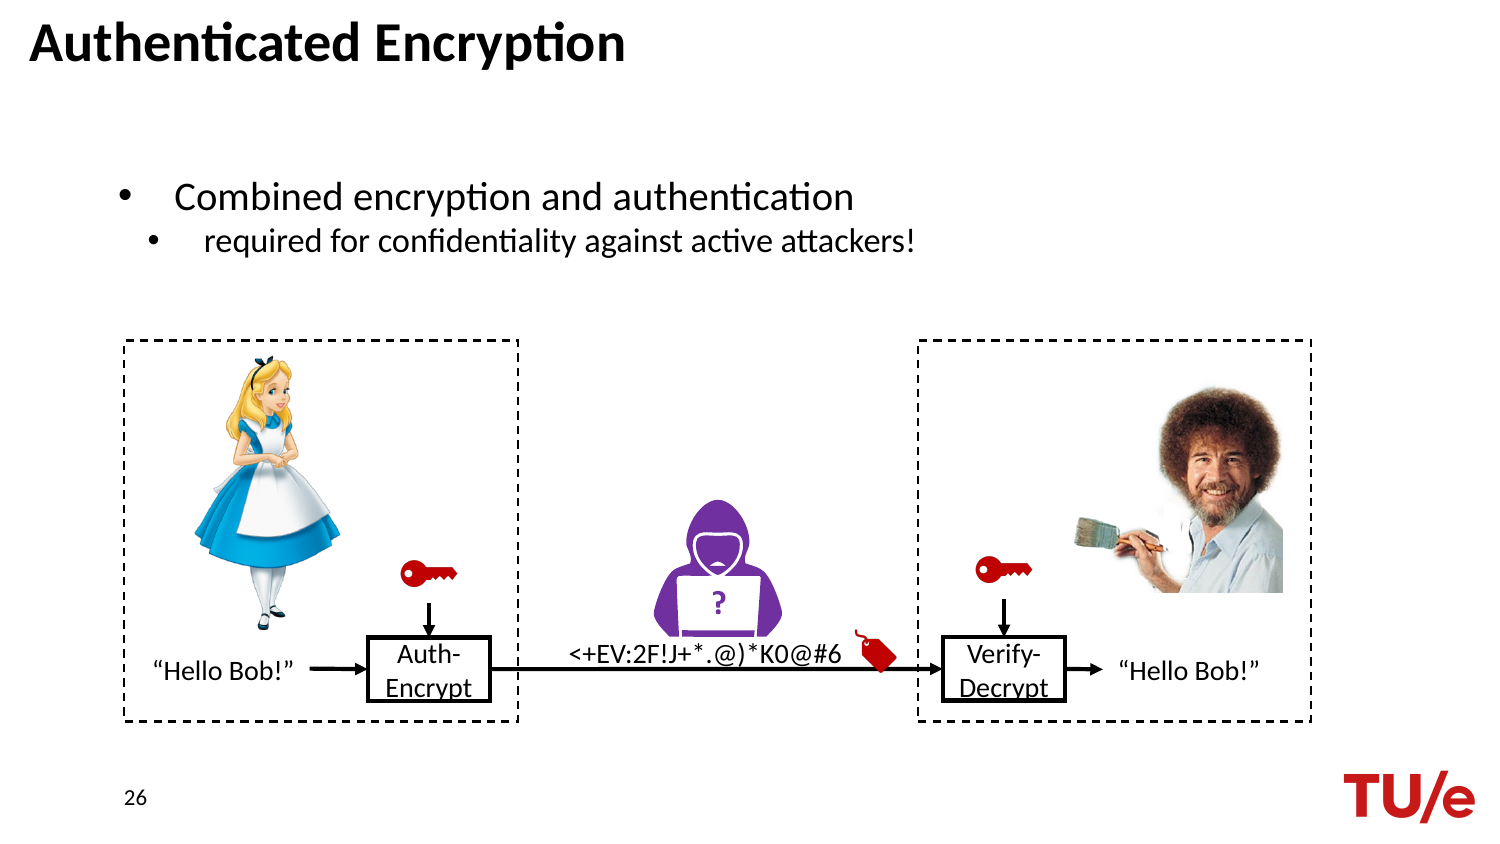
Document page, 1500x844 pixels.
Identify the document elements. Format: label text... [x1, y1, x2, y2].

picture [973, 539, 1035, 600]
list Combined encryption and authentication required for confidentiality against active attackers! [0, 88, 1500, 342]
picture [1074, 378, 1283, 593]
title Authenticated Encryption [0, 0, 1500, 88]
text_box [653, 499, 783, 637]
slide_number 26 [0, 749, 1338, 844]
picture [847, 623, 904, 679]
picture [1338, 749, 1500, 844]
text_box [917, 339, 1312, 723]
picture [186, 350, 347, 638]
picture [398, 543, 460, 604]
text_box <+EV:2F!J+*.@)*K0@#6 [553, 628, 847, 669]
text_box <+EV:2F!J+*.@)*K0@#6 [553, 670, 847, 677]
text_box [123, 339, 519, 723]
